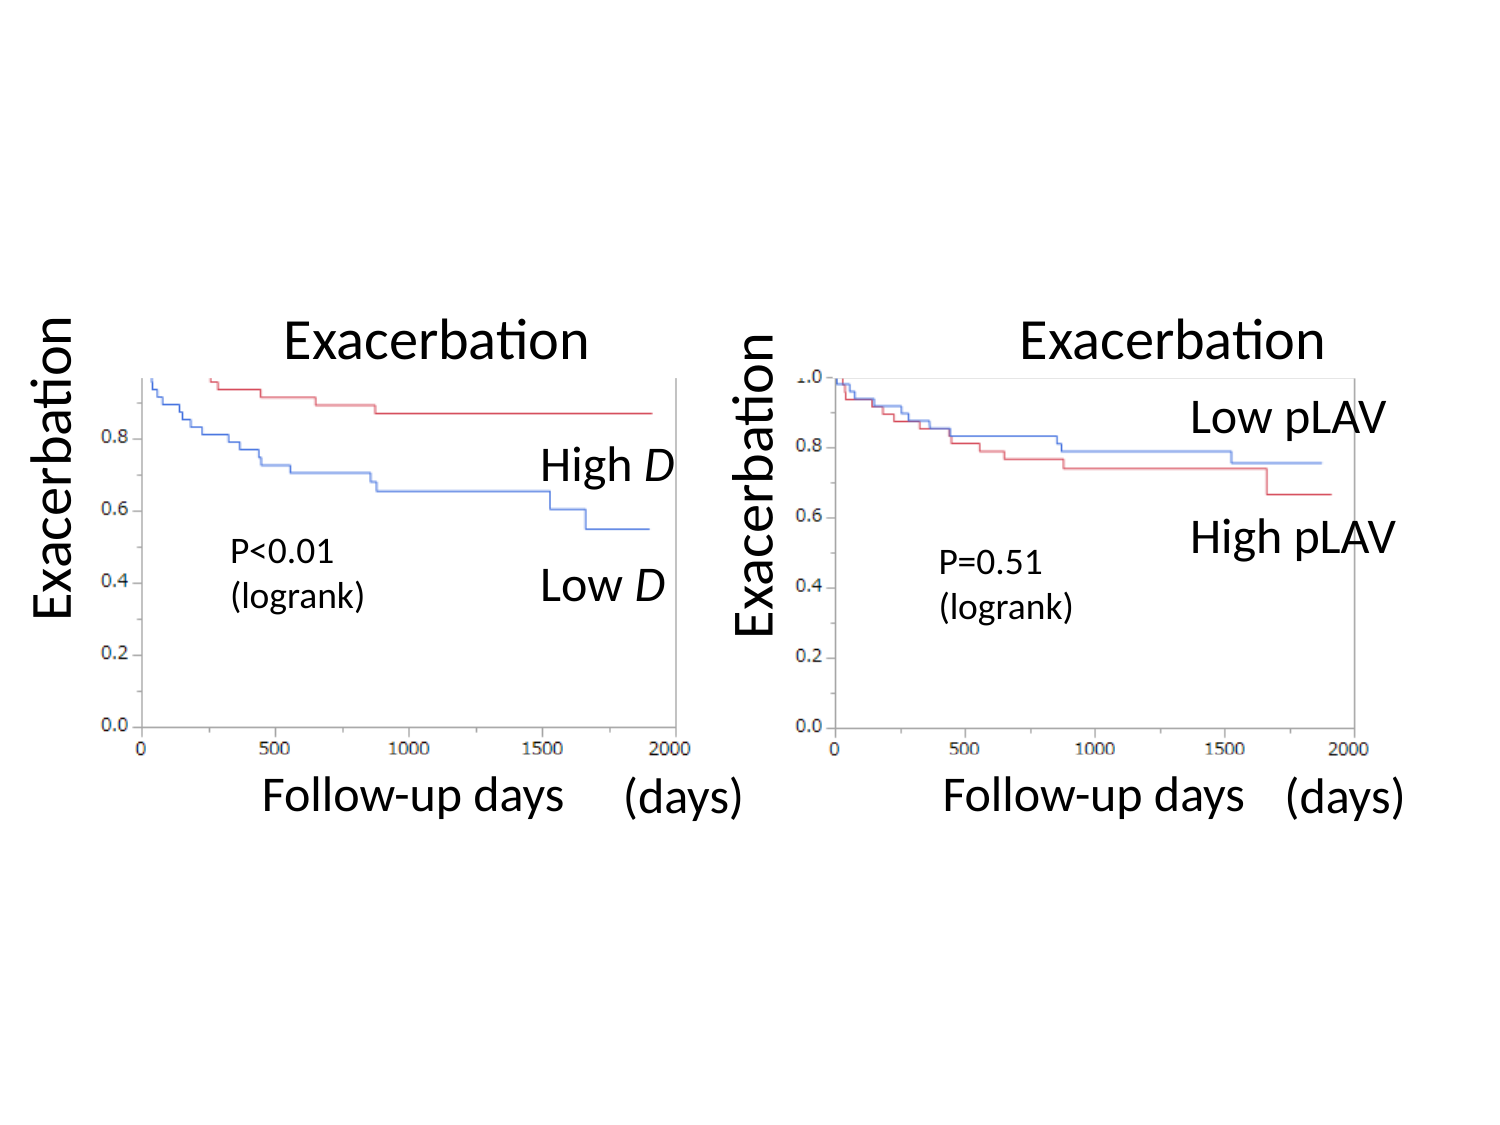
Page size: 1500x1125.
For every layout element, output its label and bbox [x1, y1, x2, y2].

text_box [4, 266, 1448, 833]
